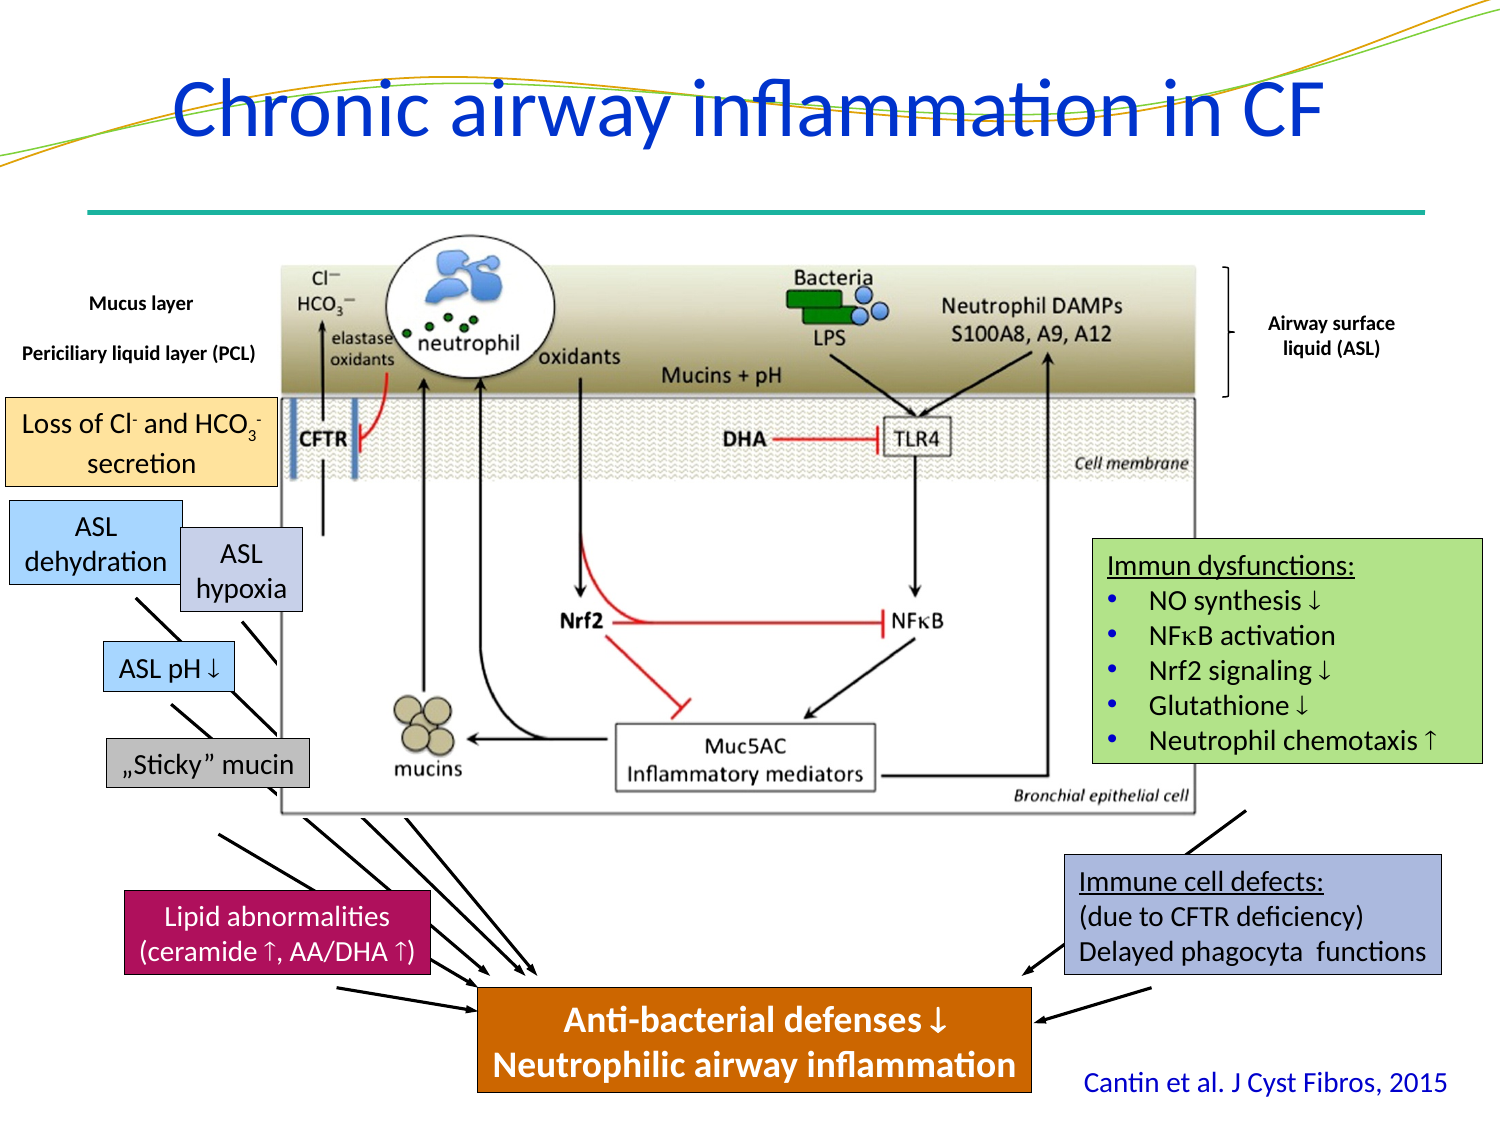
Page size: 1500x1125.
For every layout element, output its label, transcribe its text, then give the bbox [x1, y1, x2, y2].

picture [277, 231, 1199, 818]
text_box Anti-bacterial defenses  Neutrophilic airway inflammation [477, 987, 1032, 1093]
text_box Mucus layer Periciliary liquid layer (PCL) [7, 282, 270, 373]
text_box [374, 830, 526, 976]
text_box Airway surface liquid (ASL) [1253, 302, 1411, 368]
text_box [431, 959, 478, 988]
text_box Immune cell defects: (due to CFTR deficiency) Delayed phagocyta functions [1064, 854, 1442, 975]
text_box Lipid abnormalities (ceramide , AA/DHA ) [124, 890, 431, 975]
text_box „Sticky” mucin [106, 738, 270, 788]
text_box Cantin et al. J Cyst Fibros, 2015 [1068, 1055, 1483, 1106]
text_box Chronic airway inflammation in CF [0, 47, 1500, 161]
text_box [1033, 987, 1152, 1024]
text_box [415, 830, 538, 976]
text_box ASL hypoxia [180, 527, 270, 612]
text_box ASL pH  [103, 641, 235, 692]
text_box [1021, 944, 1064, 976]
text_box [1222, 266, 1236, 398]
text_box [336, 987, 479, 1014]
text_box ASL dehydration [9, 500, 183, 585]
text_box [431, 925, 491, 976]
text_box Loss of Cl- and HCO3- secretion [5, 397, 270, 487]
text_box Immun dysfunctions: NO synthesis  NFB activation Nrf2 signaling  Glutathione  Neutrophil chemotaxis  [1205, 538, 1483, 764]
